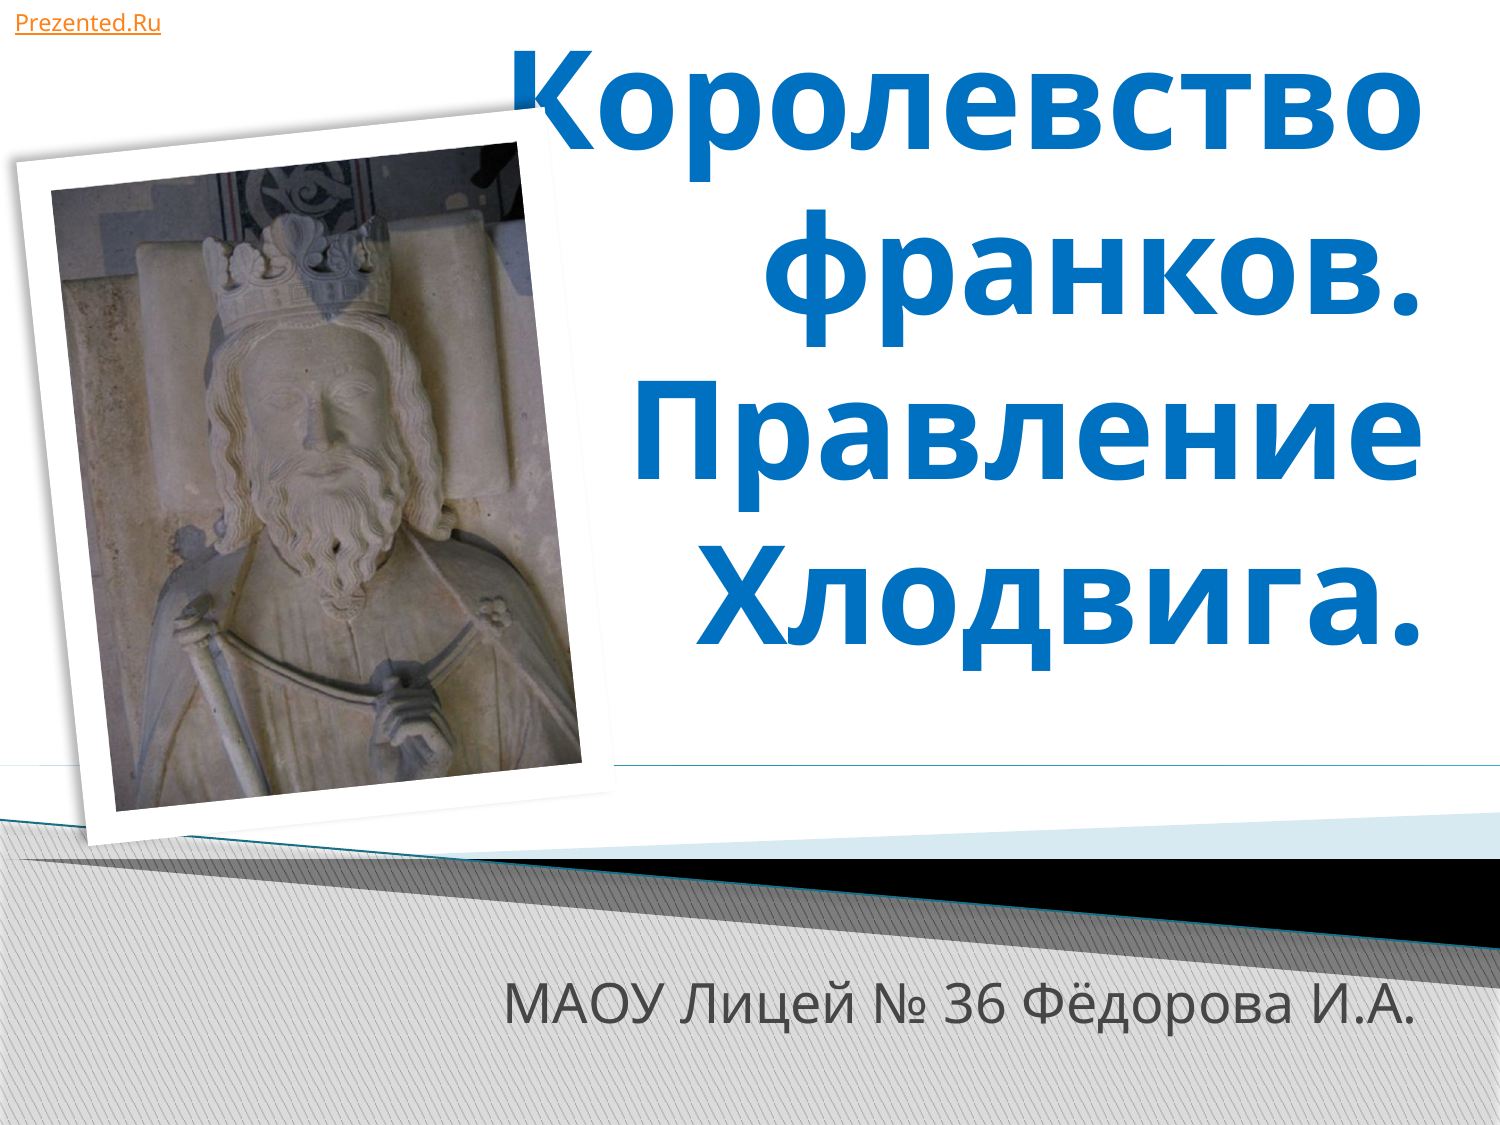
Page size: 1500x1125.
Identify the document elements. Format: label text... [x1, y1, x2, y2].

picture [5, 859, 1500, 989]
text_box Prezented.Ru [0, 0, 206, 47]
title Королевство франков. Правление Хлодвига. [46, 46, 1442, 680]
subtitle МАОУ Лицей № 36 Фёдорова И.А. [386, 960, 1437, 1043]
picture [51, 143, 581, 811]
